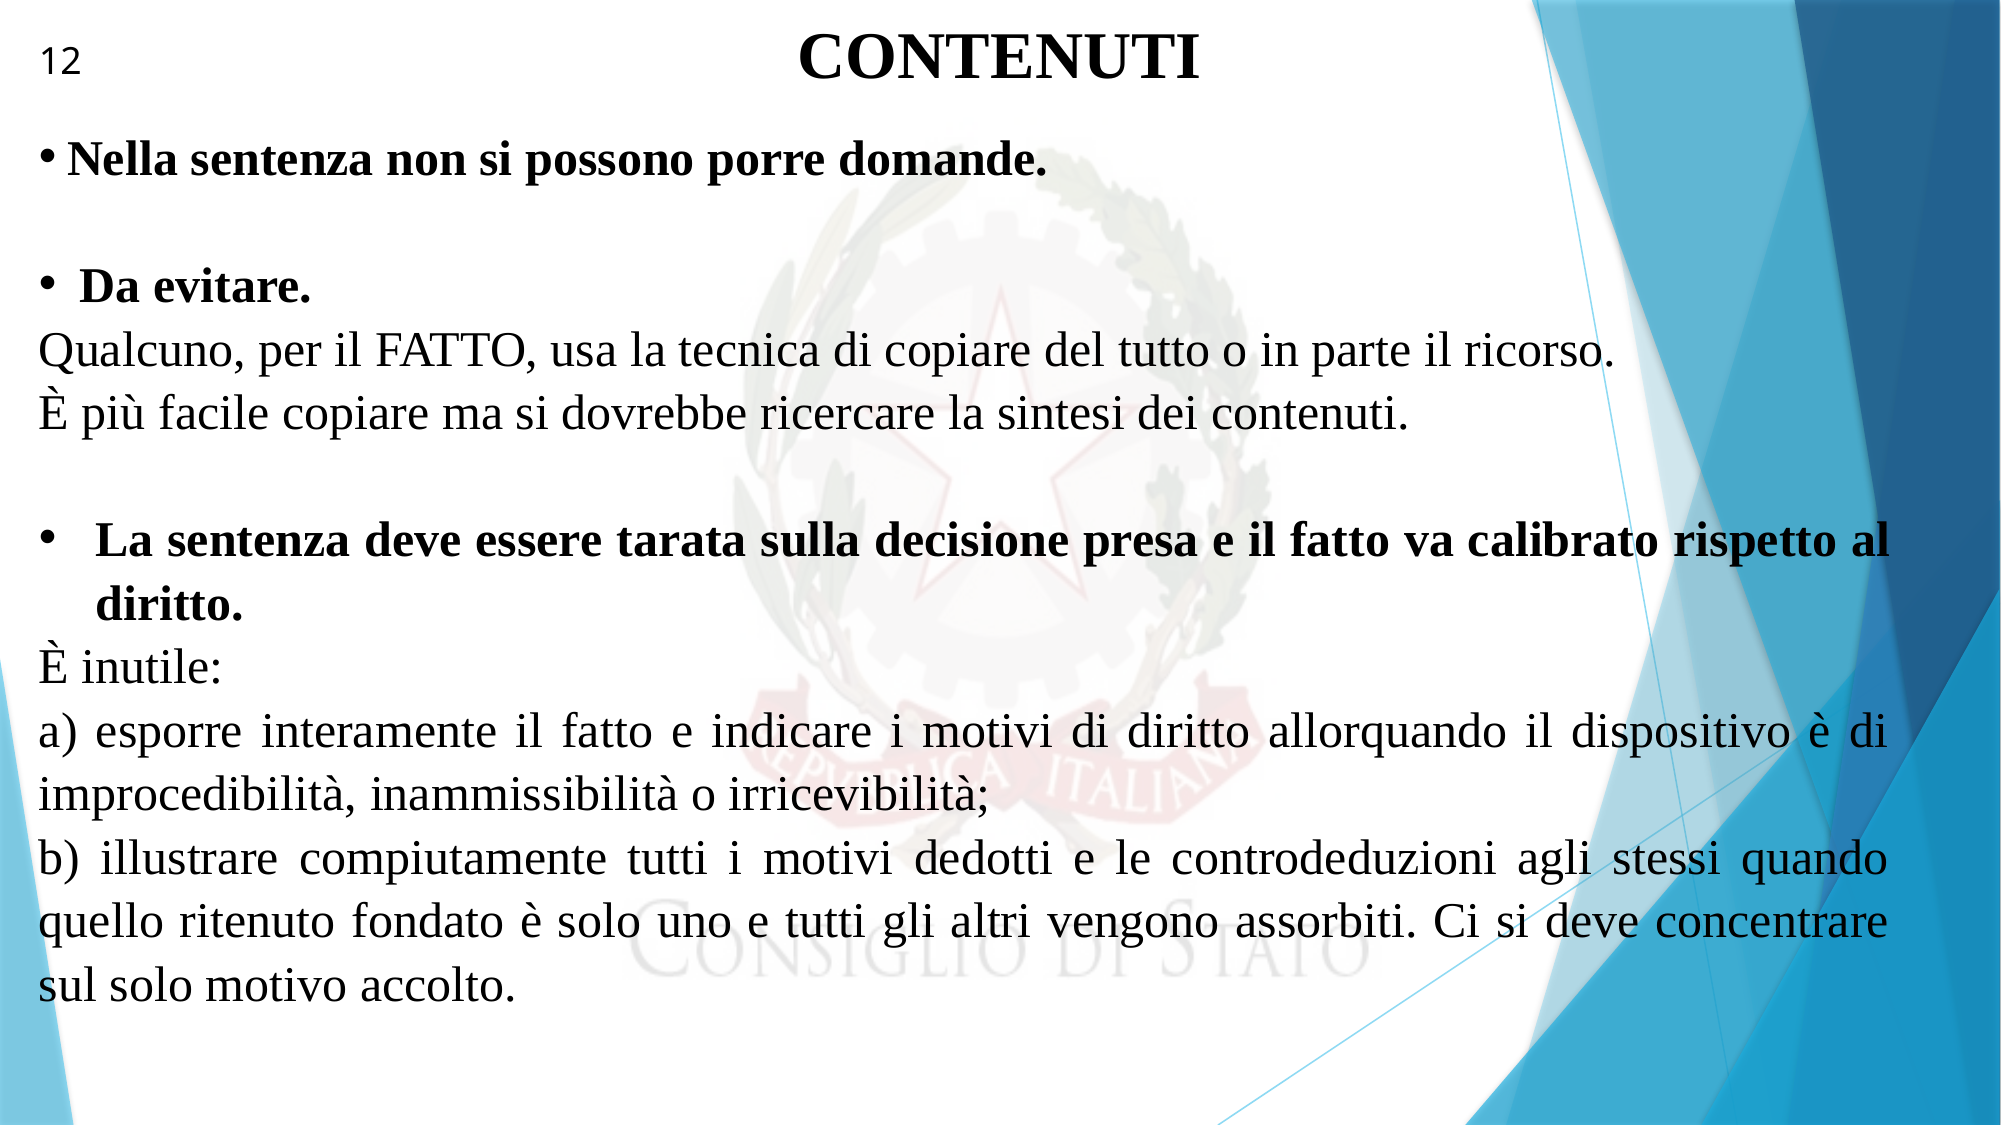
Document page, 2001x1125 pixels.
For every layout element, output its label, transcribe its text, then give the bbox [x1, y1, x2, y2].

text_box Nella sentenza non si possono porre domande. Da evitare. Qualcuno, per il FATTO, usa la tecnica di copiare del tutto o in parte il ricorso. È più facile copiare ma si dovrebbe ricercare la sintesi dei contenuti. La sentenza deve essere tarata sulla decisione presa e il fatto va calibrato rispetto al diritto. È inutile: a) esporre interamente il fatto e indicare i motivi di diritto allorquando il dispositivo è di improcedibilità, inammissibilità o irricevibilità; b) illustrare compiutamente tutti i motivi dedotti e le controdeduzioni agli stessi quando quello ritenuto fondato è solo uno e tutti gli altri vengono assorbiti. Ci si deve concentrare sul solo motivo accolto. [24, 114, 1906, 1125]
text_box CONTENUTI [502, 0, 1498, 100]
text_box 12 [24, 29, 128, 90]
